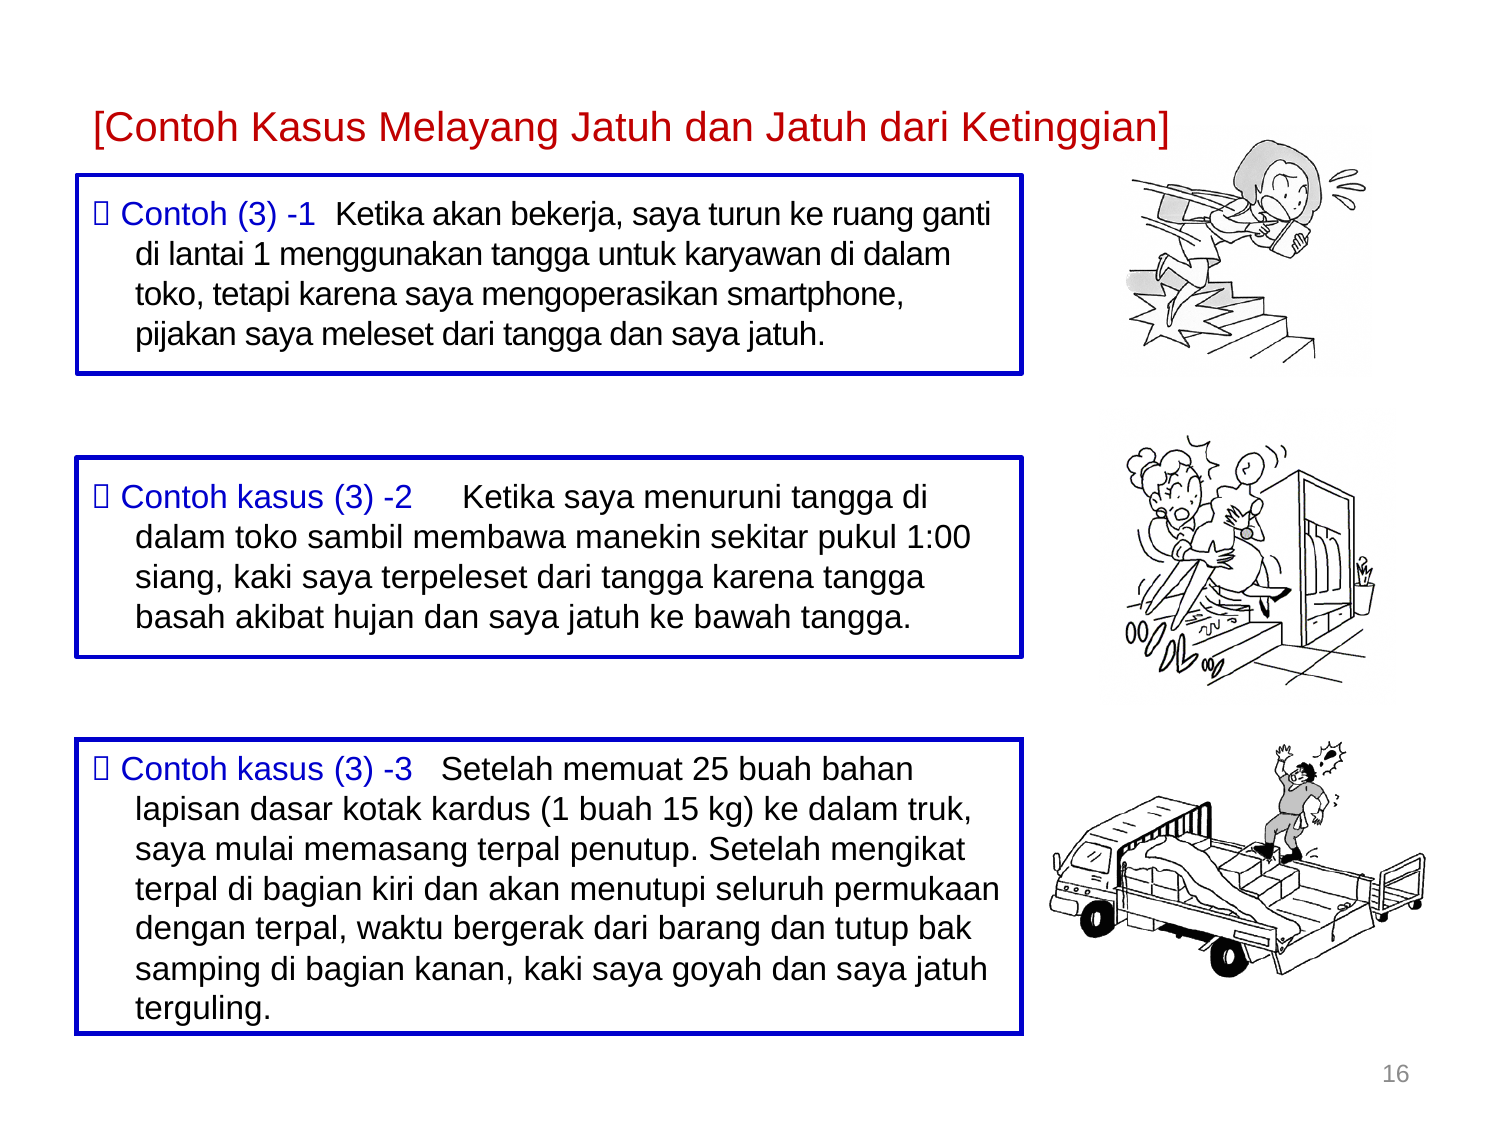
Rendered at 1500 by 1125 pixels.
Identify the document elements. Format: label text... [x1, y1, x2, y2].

picture [1045, 727, 1431, 988]
text_box  Contoh kasus (3) -2 Ketika saya menuruni tangga di dalam toko sambil membawa manekin sekitar pukul 1:00 siang, kaki saya terpeleset dari tangga karena tangga basah akibat hujan dan saya jatuh ke bawah tangga. [74, 455, 1024, 659]
picture [1099, 408, 1396, 705]
slide_number 16 [1074, 1042, 1425, 1103]
text_box [Contoh Kasus Melayang Jatuh dan Jatuh dari Ketinggian] [78, 91, 1223, 157]
text_box  Contoh (3) -1 Ketika akan bekerja, saya turun ke ruang ganti di lantai 1 menggunakan tangga untuk karyawan di dalam toko, tetapi karena saya mengoperasikan smartphone, pijakan saya meleset dari tangga dan saya jatuh. [75, 173, 1024, 376]
picture [1120, 125, 1372, 377]
text_box  Contoh kasus (3) -3 Setelah memuat 25 buah bahan lapisan dasar kotak kardus (1 buah 15 kg) ke dalam truk, saya mulai memasang terpal penutup. Setelah mengikat terpal di bagian kiri dan akan menutupi seluruh permukaan dengan terpal, waktu bergerak dari barang dan tutup bak samping di bagian kanan, kaki saya goyah dan saya jatuh terguling. [76, 739, 1022, 1034]
